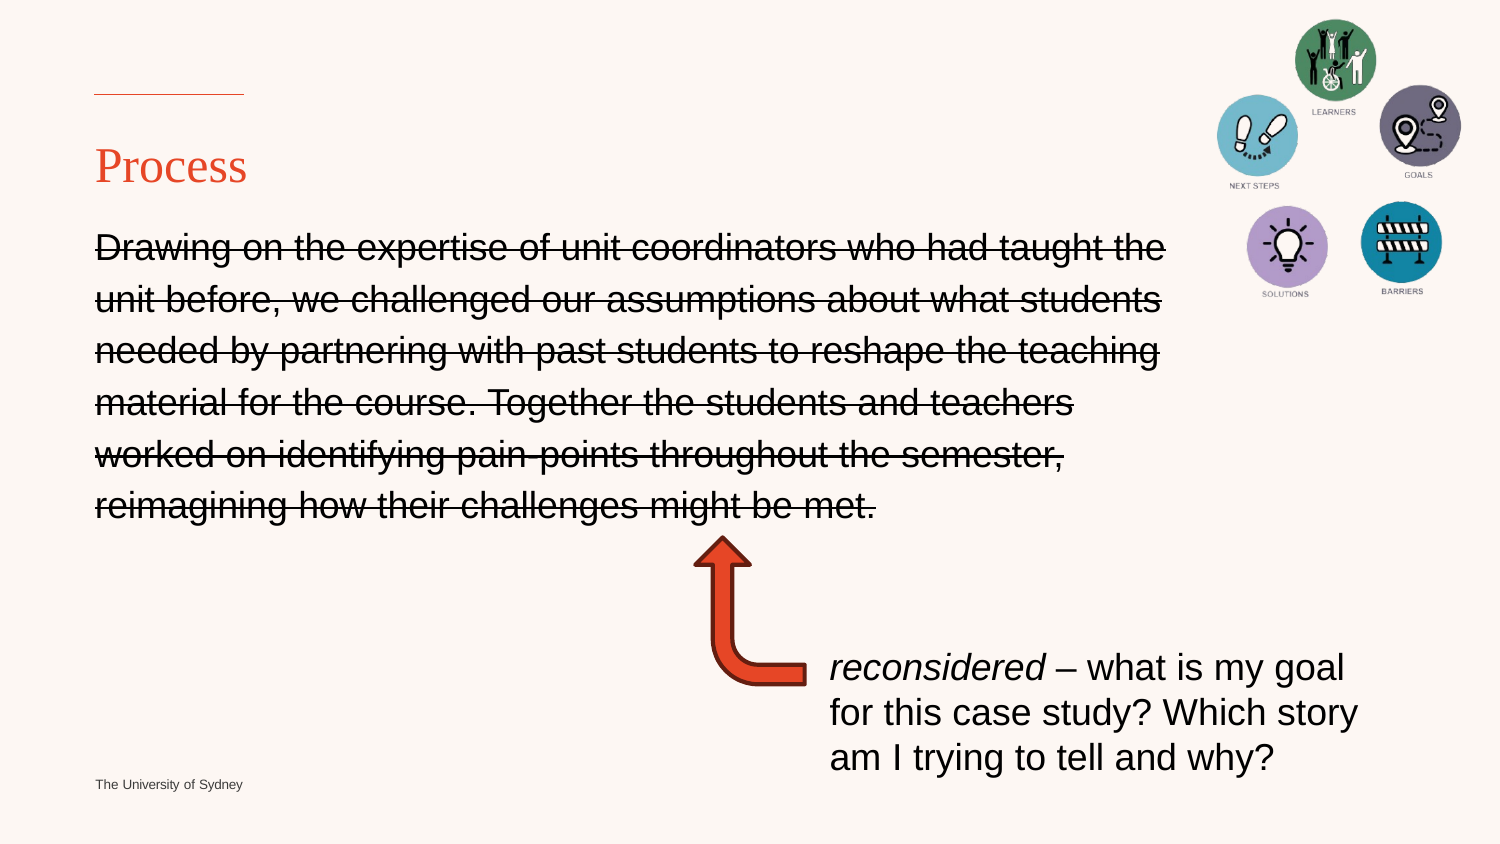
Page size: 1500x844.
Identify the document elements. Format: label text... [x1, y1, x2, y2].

title Drawing on the expertise of unit coordinators who had taught the unit before, we challenged our assumptions about what students needed by partnering with past students to reshape the teaching material for the course. Together the students and teachers worked on identifying pain-points throughout the semester, reimagining how their challenges might be met. [94, 216, 1175, 676]
picture [1174, 0, 1500, 326]
title Process [94, 132, 1169, 193]
text_box [693, 535, 807, 687]
text_box reconsidered – what is my goal for this case study? Which story am I trying to tell and why? [814, 635, 1406, 786]
